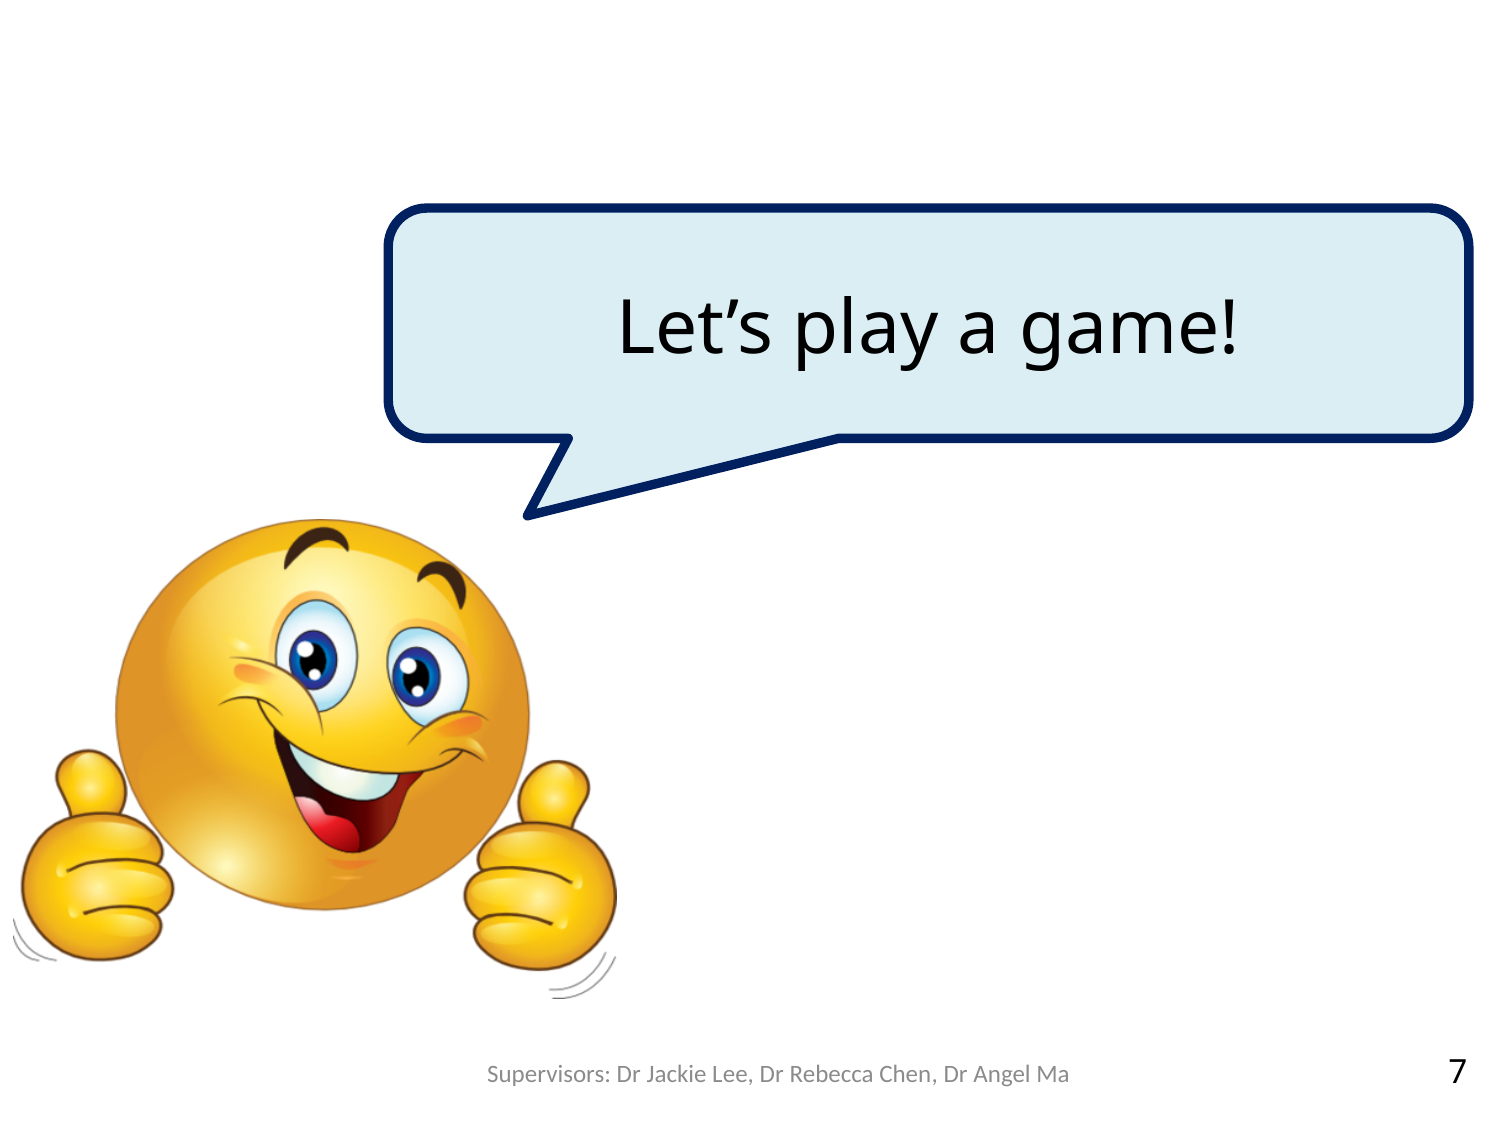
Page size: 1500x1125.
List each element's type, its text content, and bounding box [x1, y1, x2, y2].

picture [13, 519, 617, 1000]
text_box Let’s play a game! [386, 205, 1471, 518]
slide_number 7 [1132, 1042, 1483, 1103]
footer Supervisors: Dr Jackie Lee, Dr Rebecca Chen, Dr Angel Ma [460, 1042, 1098, 1103]
